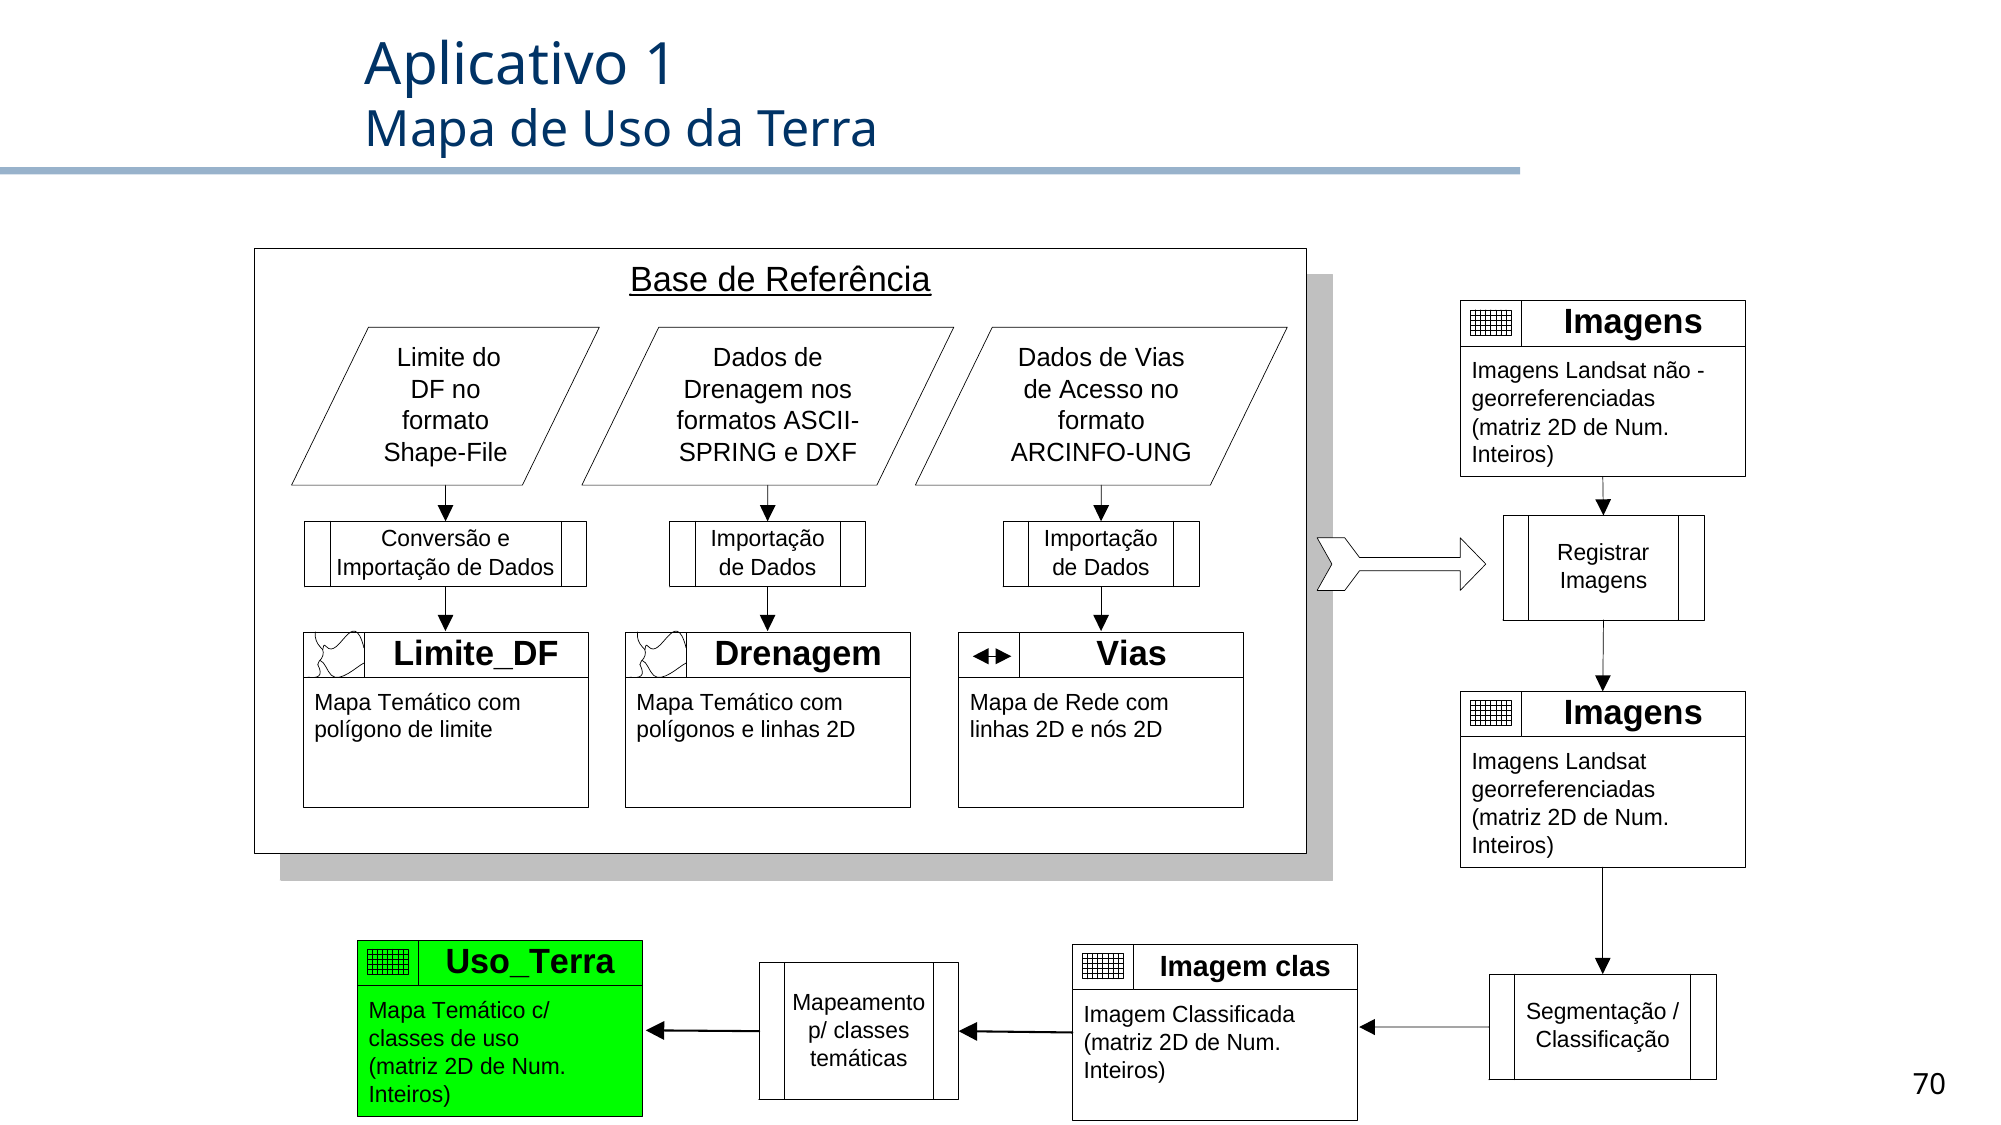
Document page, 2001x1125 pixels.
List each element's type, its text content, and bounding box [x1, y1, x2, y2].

slide_number 70 [1897, 1070, 1975, 1113]
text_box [249, 243, 1751, 1125]
title Aplicativo 1 Mapa de Uso da Terra [350, 18, 1568, 165]
